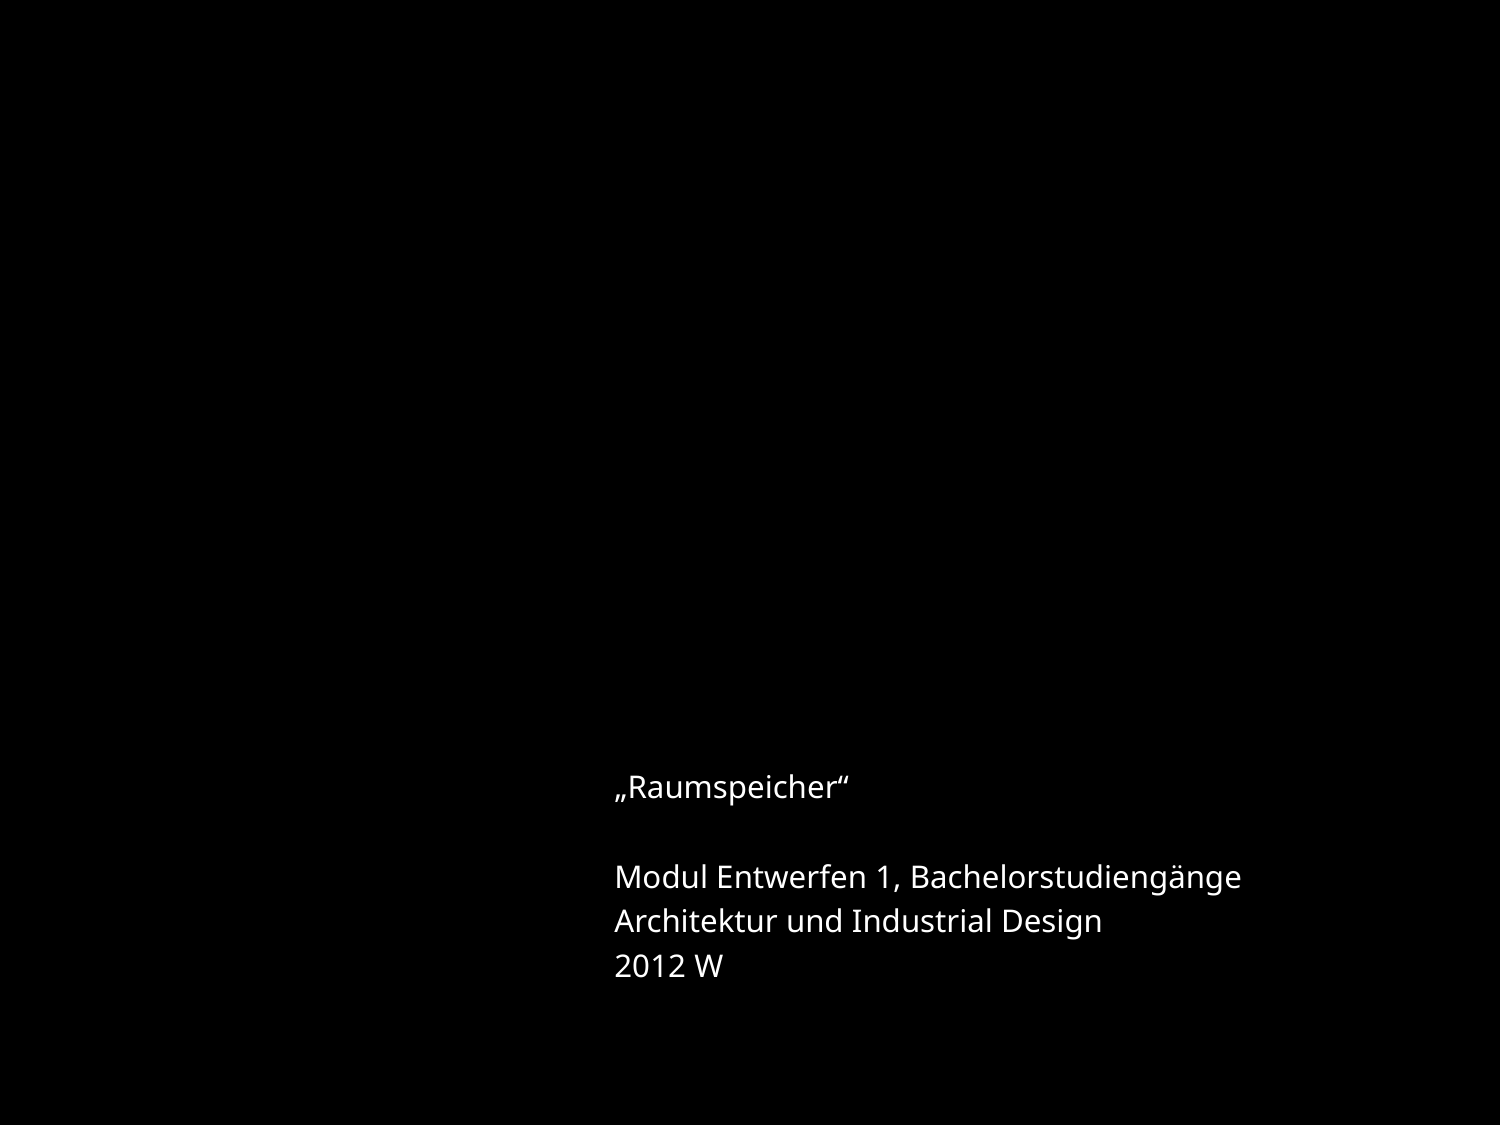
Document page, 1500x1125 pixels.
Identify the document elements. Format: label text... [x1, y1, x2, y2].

text_box „Raumspeicher“ Modul Entwerfen 1, Bachelorstudiengänge Architektur und Industrial Design 2012 W [599, 752, 1258, 992]
